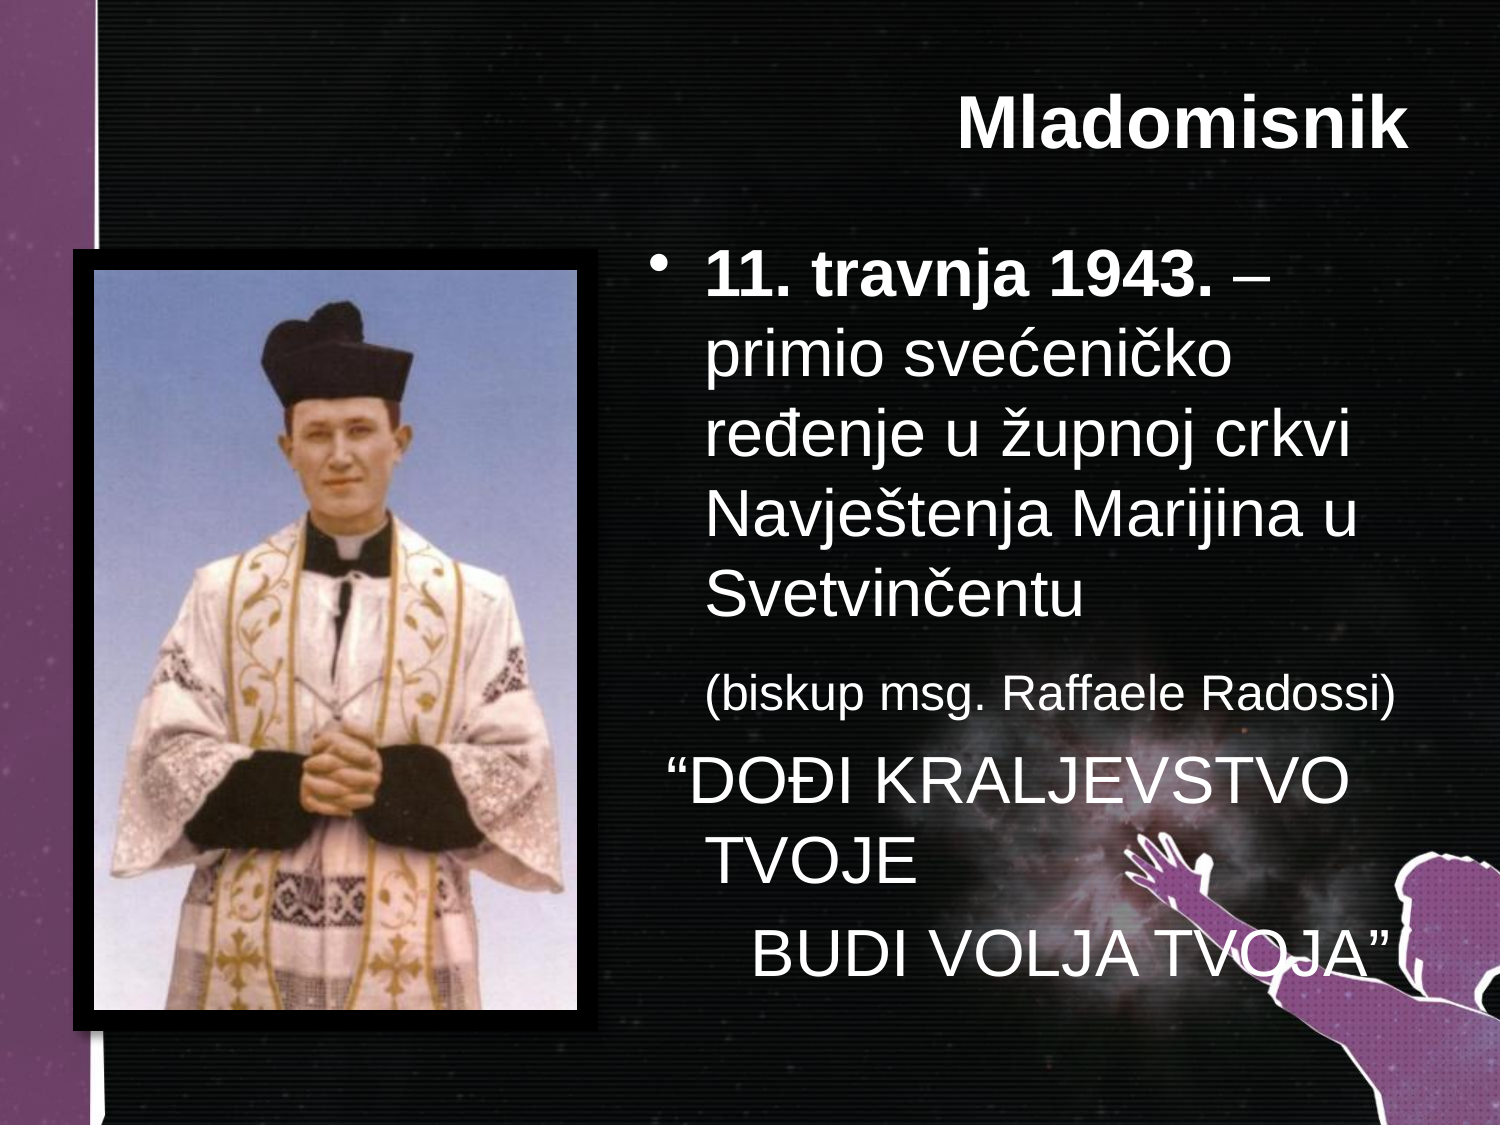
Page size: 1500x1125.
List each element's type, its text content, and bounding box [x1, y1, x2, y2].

picture [0, 0, 1500, 1125]
title Mladomisnik [112, 49, 1426, 188]
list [93, 269, 577, 1011]
list 11. travnja 1943. – primio svećeničko ređenje u župnoj crkvi Navještenja Marijina u Svetvinčentu (biskup msg. Raffaele Radossi) “DOĐI KRALJEVSTVO TVOJE BUDI VOLJA TVOJA” [632, 222, 1454, 1055]
